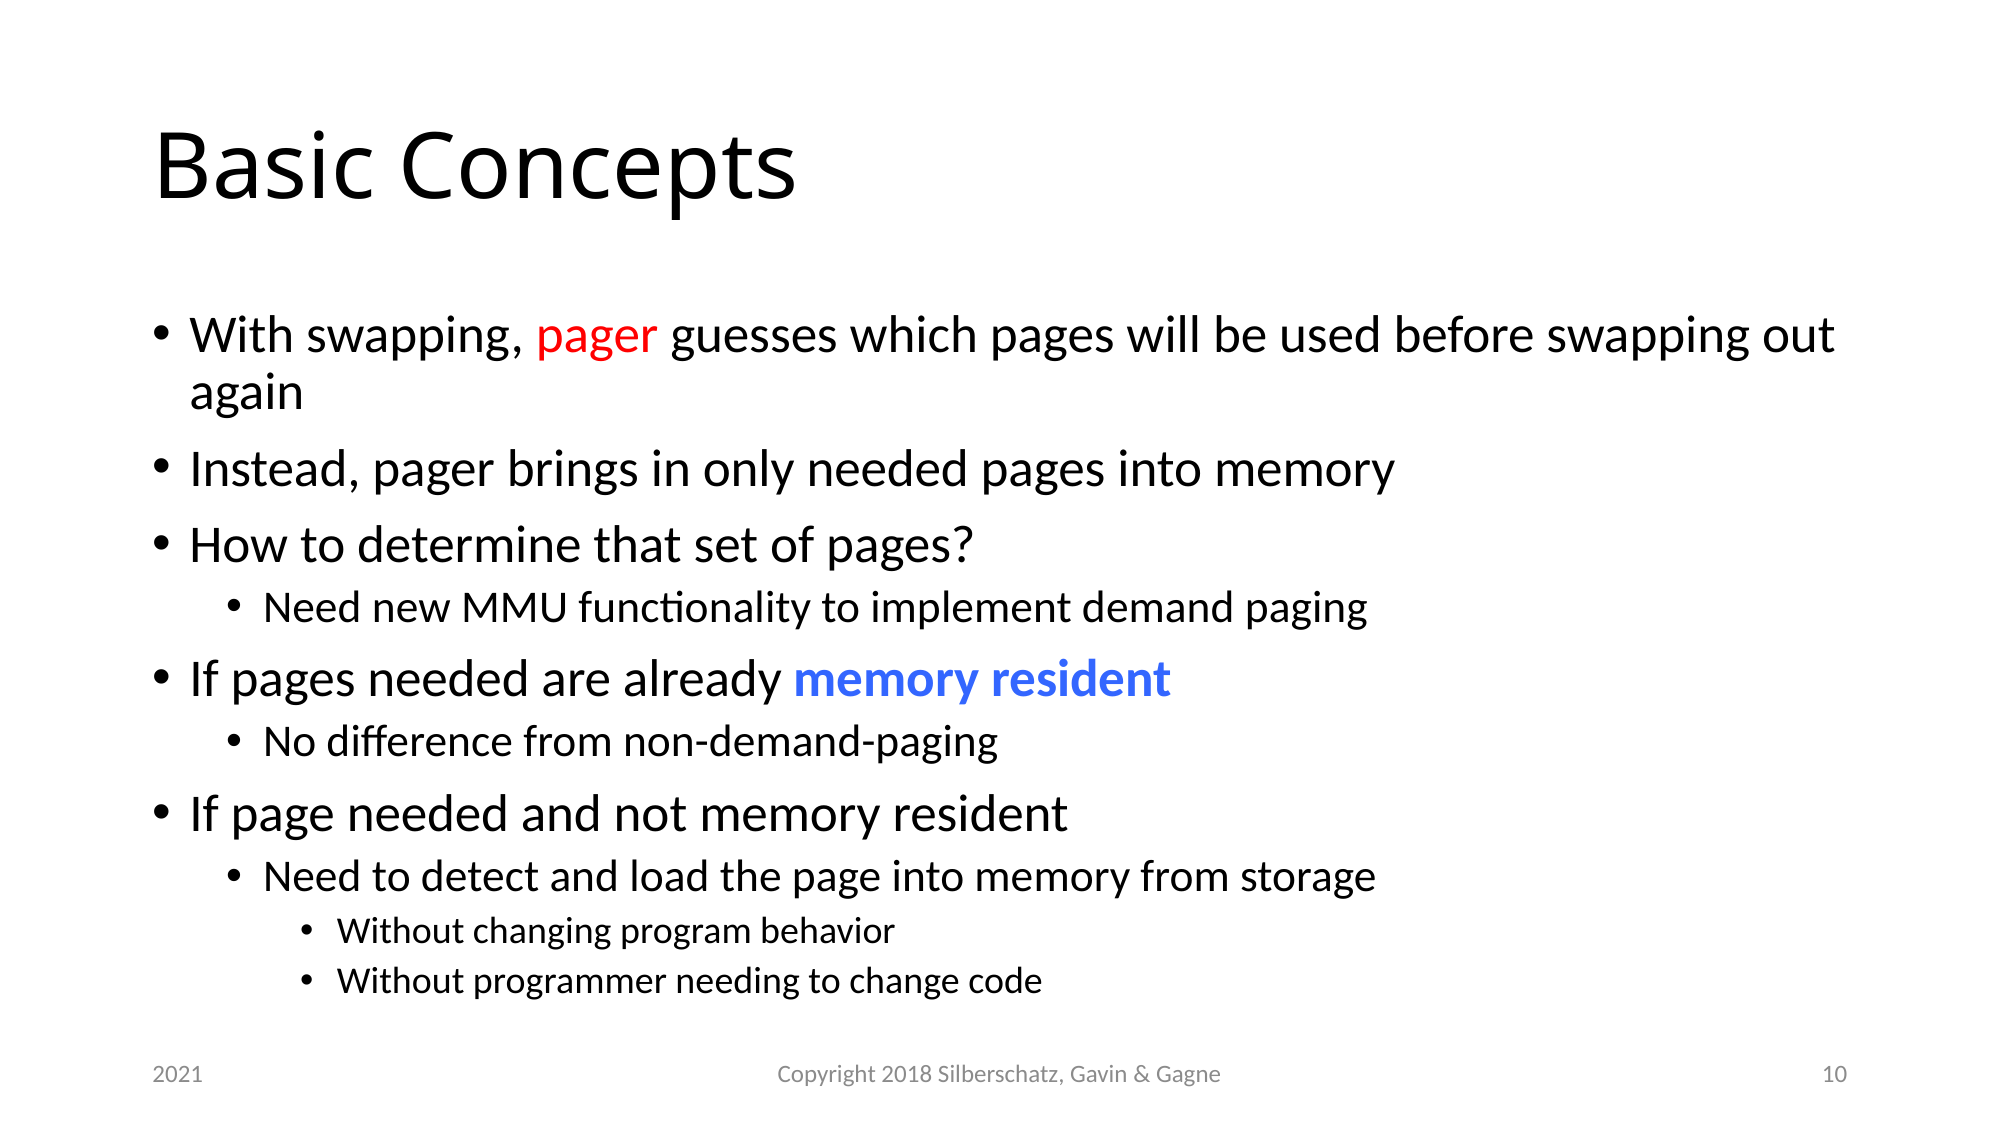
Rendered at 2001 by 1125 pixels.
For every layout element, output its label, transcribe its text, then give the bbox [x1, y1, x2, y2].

title Basic Concepts [137, 59, 1863, 278]
footer Copyright 2018 Silberschatz, Gavin & Gagne [662, 1042, 1338, 1103]
slide_number 10 [1412, 1042, 1863, 1103]
slide_number 2021 [137, 1042, 588, 1103]
list With swapping, pager guesses which pages will be used before swapping out again Instead, pager brings in only needed pages into memory How to determine that set of pages? Need new MMU functionality to implement demand paging If pages needed are already memory resident No difference from non-demand-paging If page needed and not memory resident Need to detect and load the page into memory from storage Without changing program behavior Without programmer needing to change code [137, 299, 1863, 1014]
